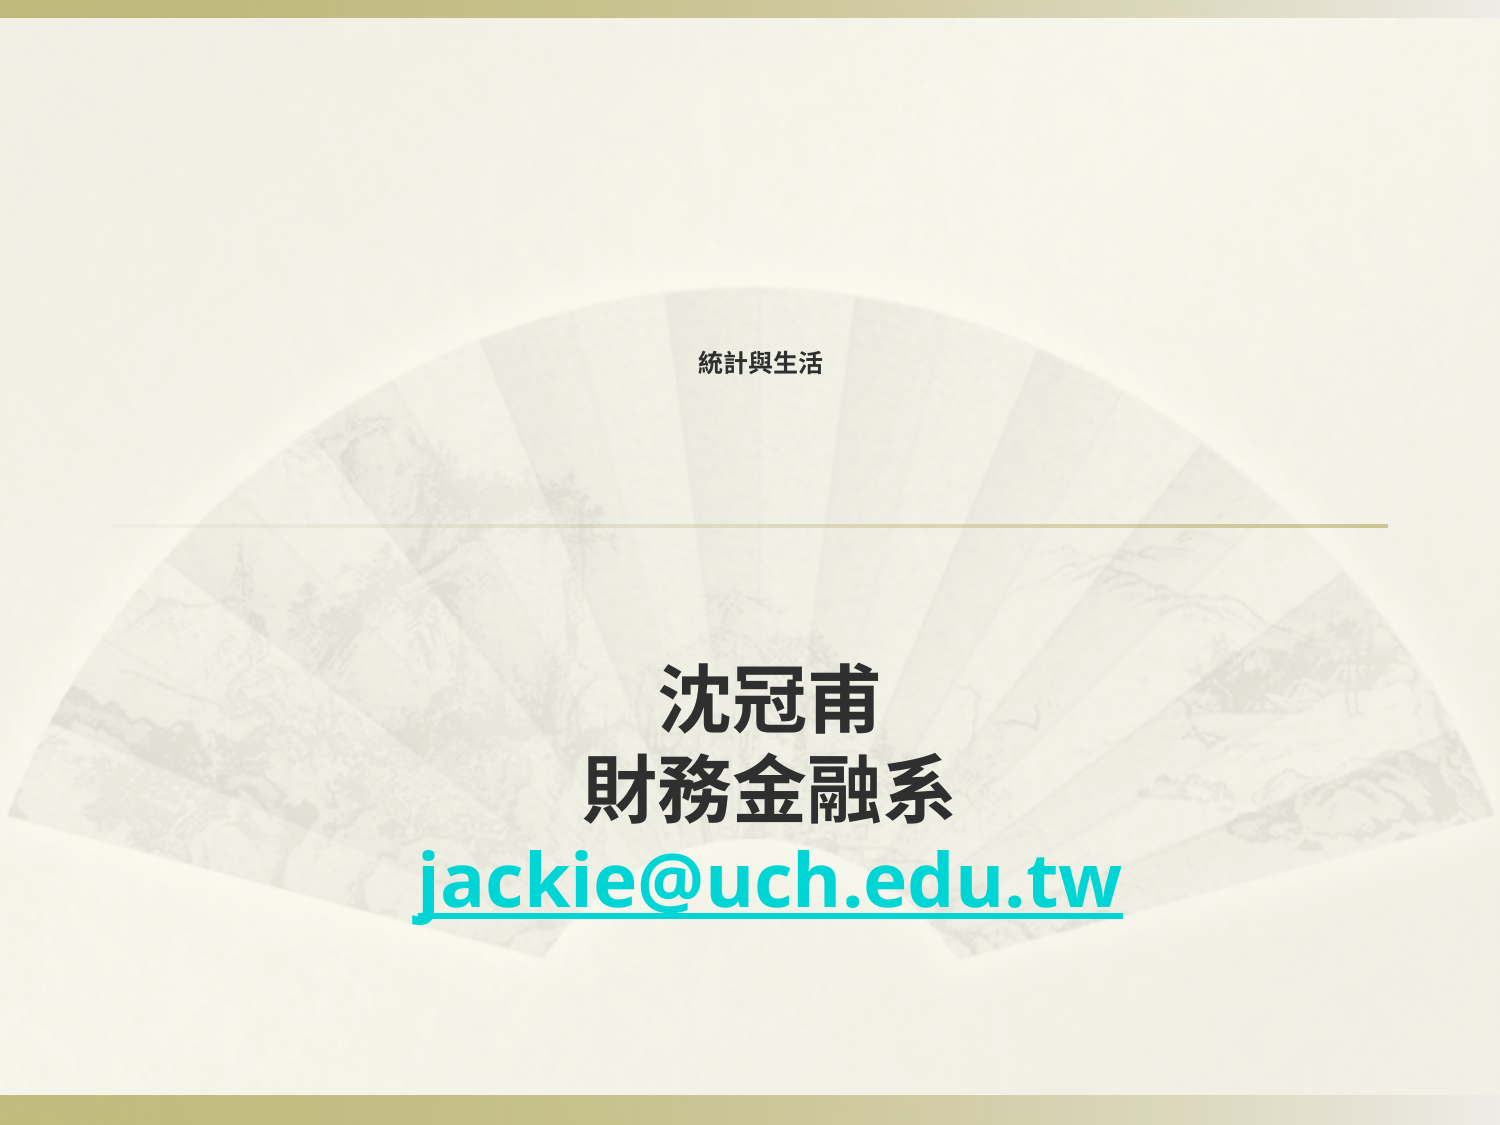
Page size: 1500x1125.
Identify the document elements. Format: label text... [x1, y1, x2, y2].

title 統計與生活 [123, 184, 1399, 386]
subtitle 沈冠甫 財務金融系 jackie@uch.edu.tw [183, 645, 1358, 988]
